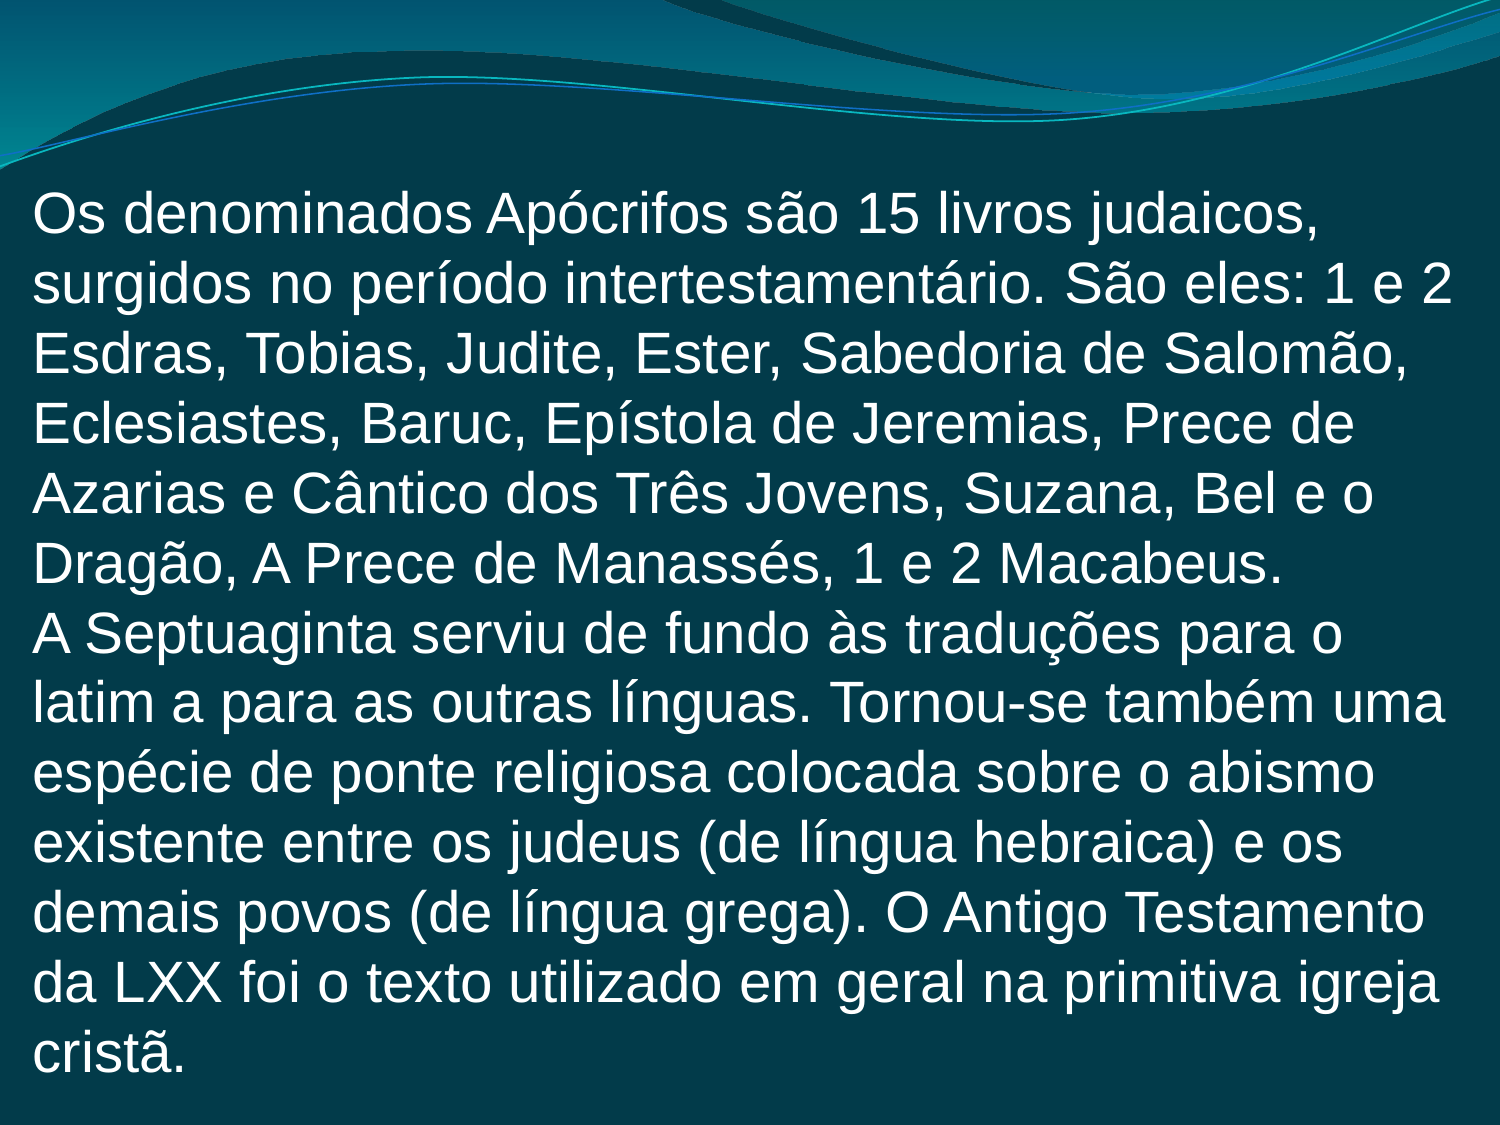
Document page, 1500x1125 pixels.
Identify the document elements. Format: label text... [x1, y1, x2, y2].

text_box Os denominados Apócrifos são 15 livros judaicos, surgidos no período intertestamentário. São eles: 1 e 2 Esdras, Tobias, Judite, Ester, Sabedoria de Salomão, Eclesiastes, Baruc, Epístola de Jeremias, Prece de Azarias e Cântico dos Três Jovens, Suzana, Bel e o Dragão, A Prece de Manassés, 1 e 2 Macabeus. A Septuaginta serviu de fundo às traduções para o latim a para as outras línguas. Tornou-se também uma espécie de ponte religiosa colocada sobre o abismo existente entre os judeus (de língua hebraica) e os demais povos (de língua grega). O Antigo Testamento da LXX foi o texto utilizado em geral na primitiva igreja cristã. [17, 167, 1477, 1092]
